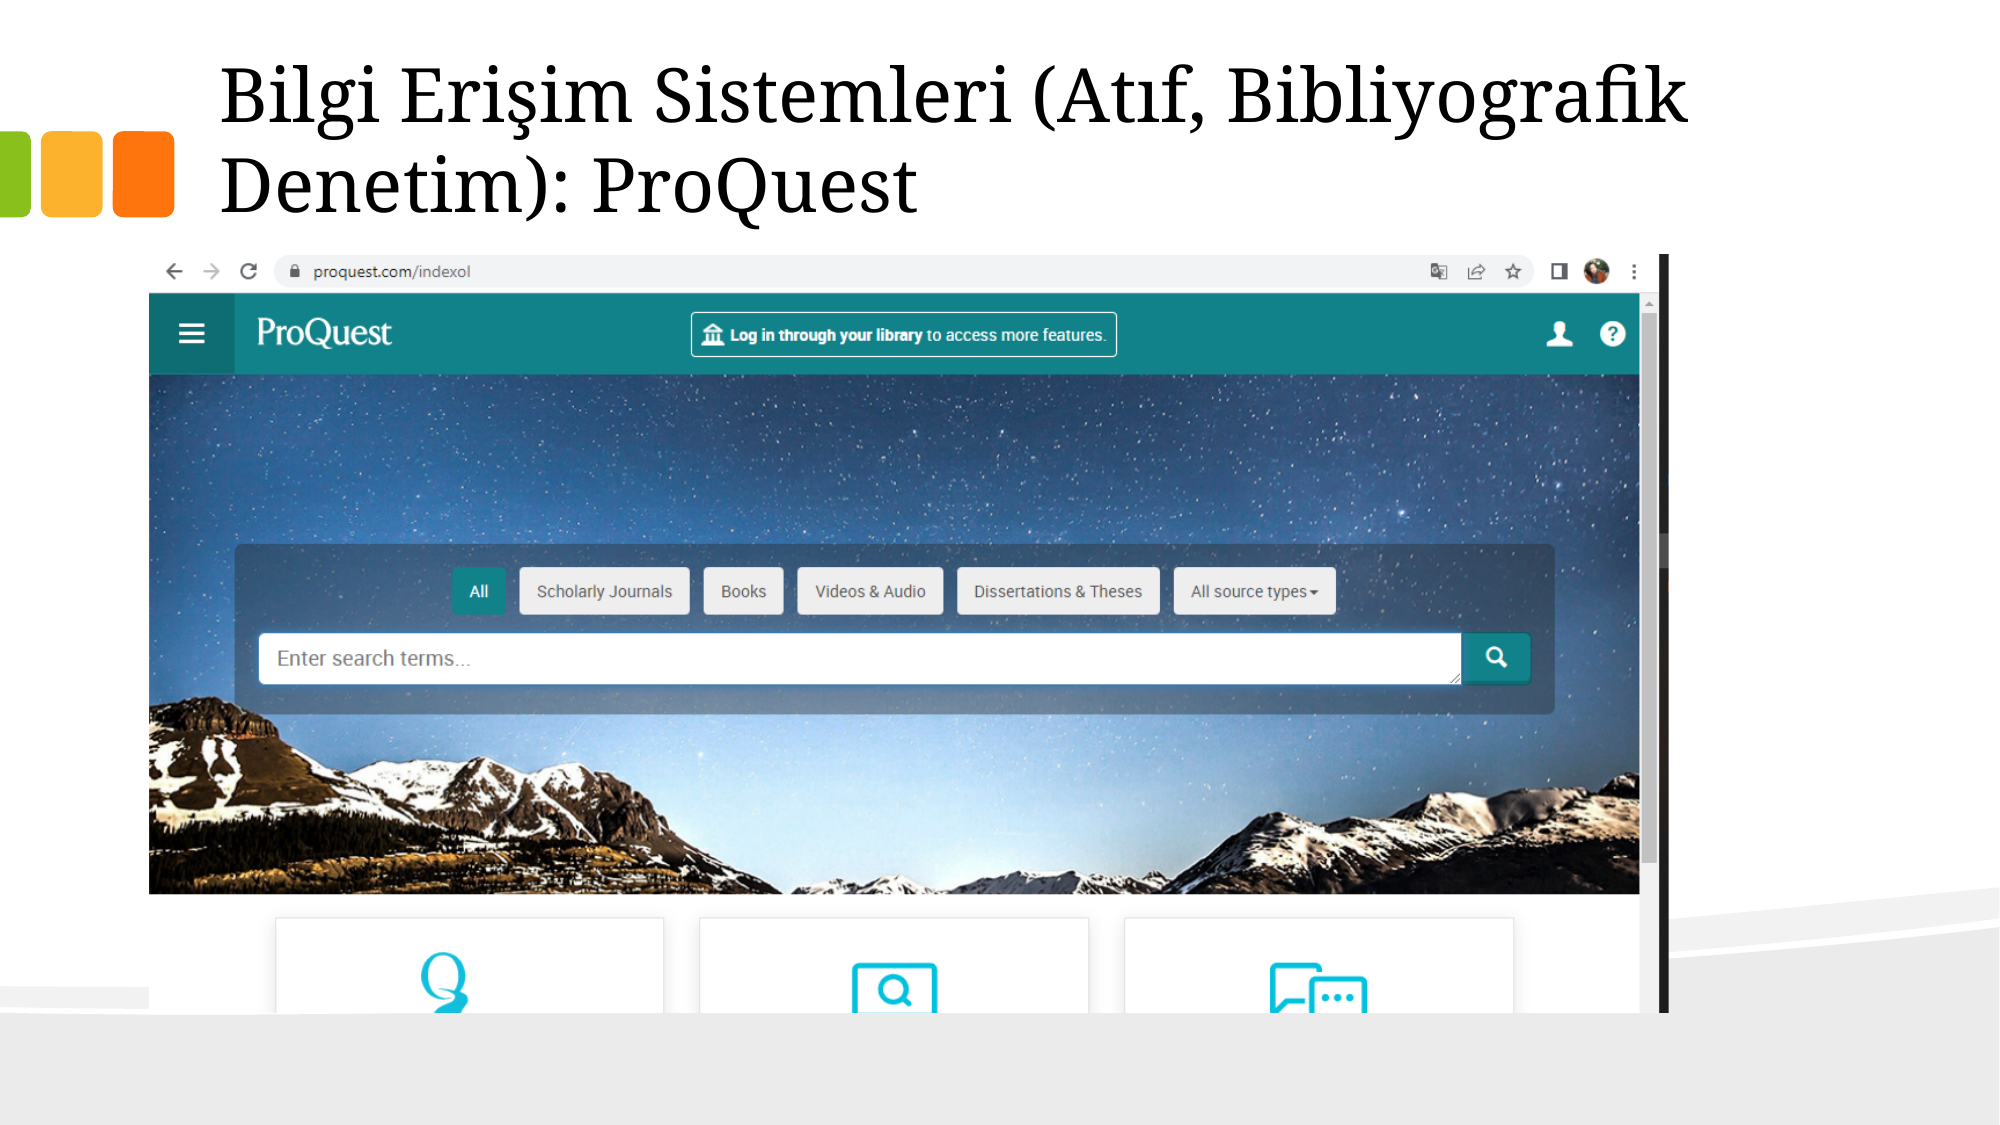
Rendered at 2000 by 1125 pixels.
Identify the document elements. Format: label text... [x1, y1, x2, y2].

title Bilgi Erişim Sistemleri (Atıf, Bibliyografik Denetim): ProQuest [199, 24, 1800, 238]
picture [148, 254, 1669, 1013]
